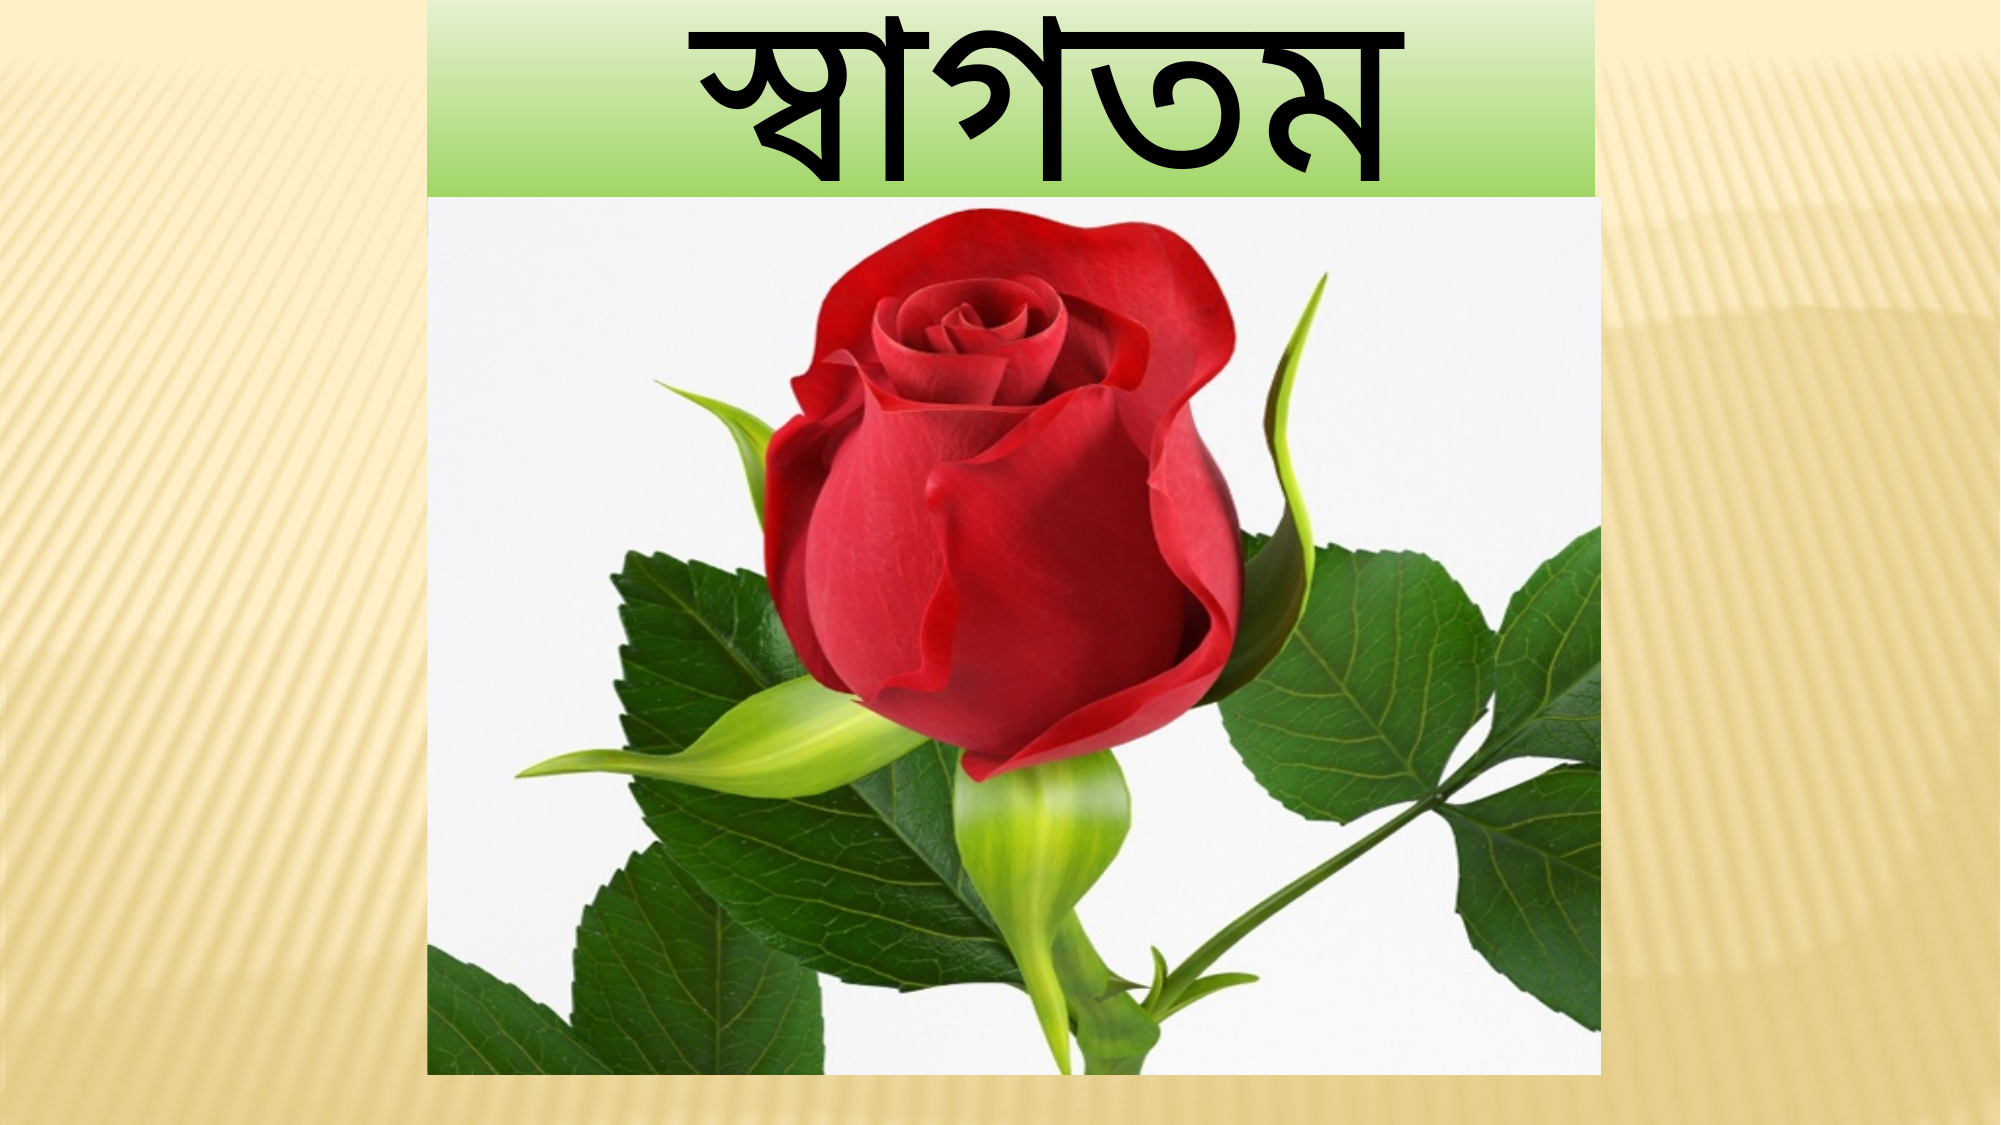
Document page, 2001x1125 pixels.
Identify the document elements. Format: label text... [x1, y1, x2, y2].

text_box স্বাগতম [427, 0, 1595, 196]
picture [427, 196, 1613, 1076]
